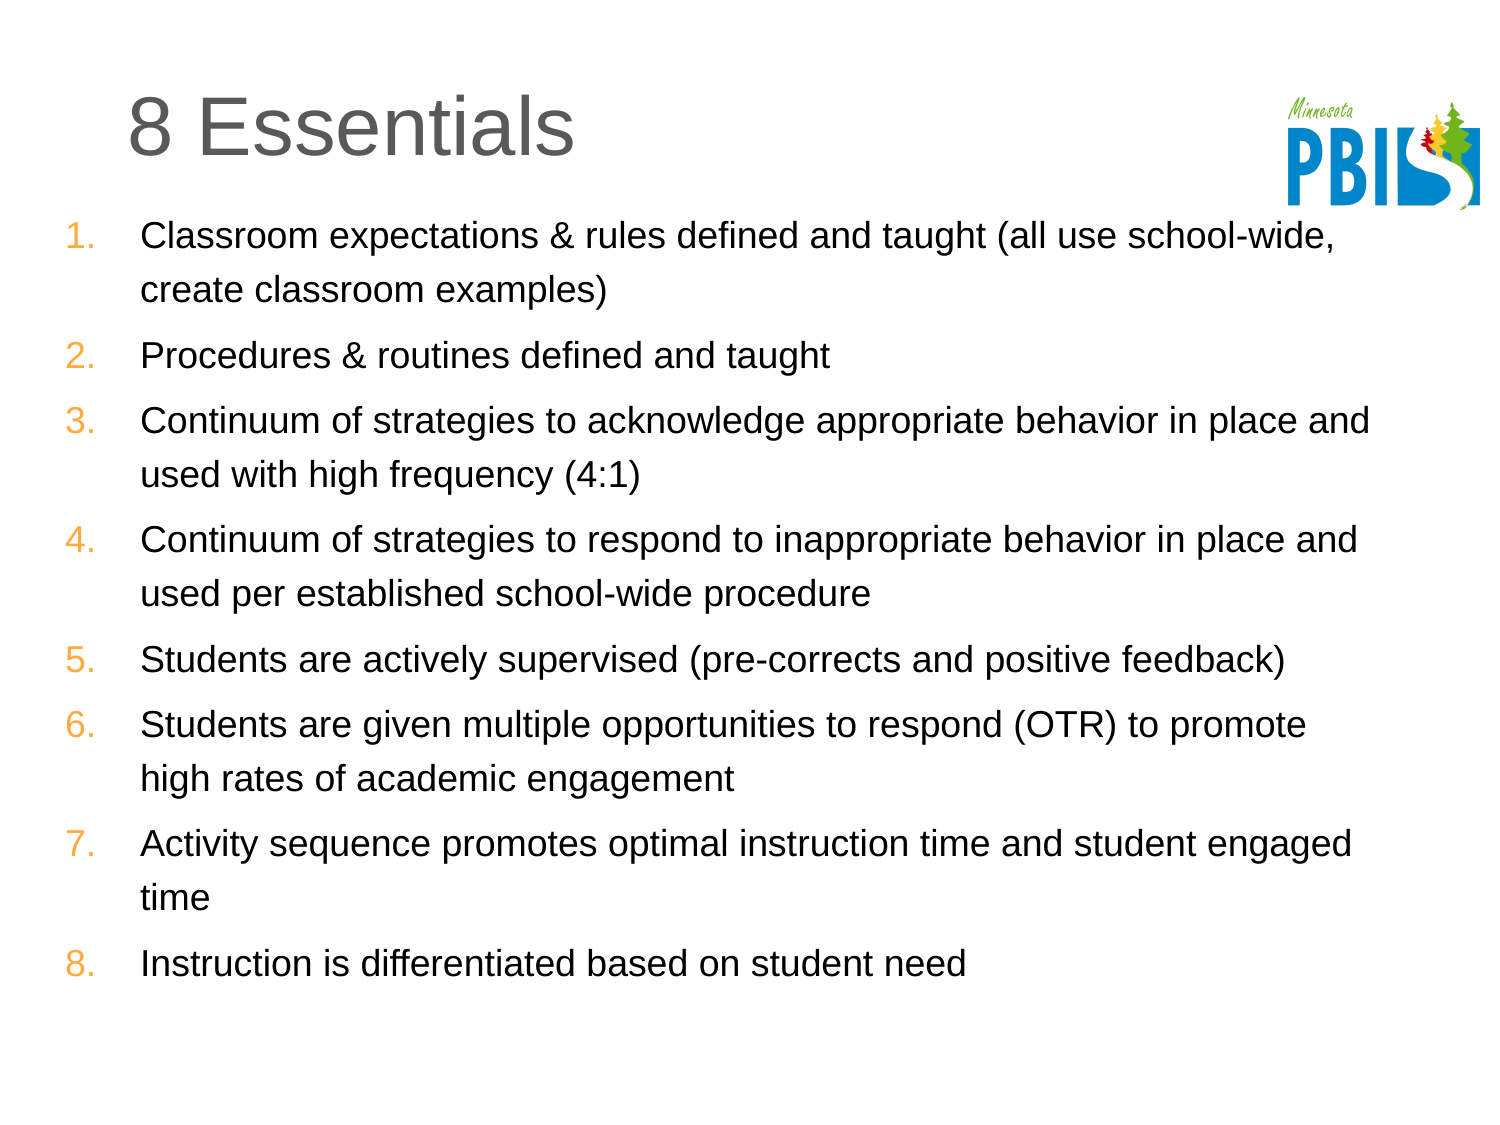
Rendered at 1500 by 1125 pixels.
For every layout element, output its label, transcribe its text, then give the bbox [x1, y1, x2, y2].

list Classroom expectations & rules defined and taught (all use school-wide, create classroom examples) Procedures & routines defined and taught Continuum of strategies to acknowledge appropriate behavior in place and used with high frequency (4:1) Continuum of strategies to respond to inappropriate behavior in place and used per established school-wide procedure Students are actively supervised (pre-corrects and positive feedback) Students are given multiple opportunities to respond (OTR) to promote high rates of academic engagement Activity sequence promotes optimal instruction time and student engaged time Instruction is differentiated based on student need [50, 187, 1388, 1038]
title 8 Essentials [112, 37, 1388, 187]
picture [1388, 97, 1480, 210]
